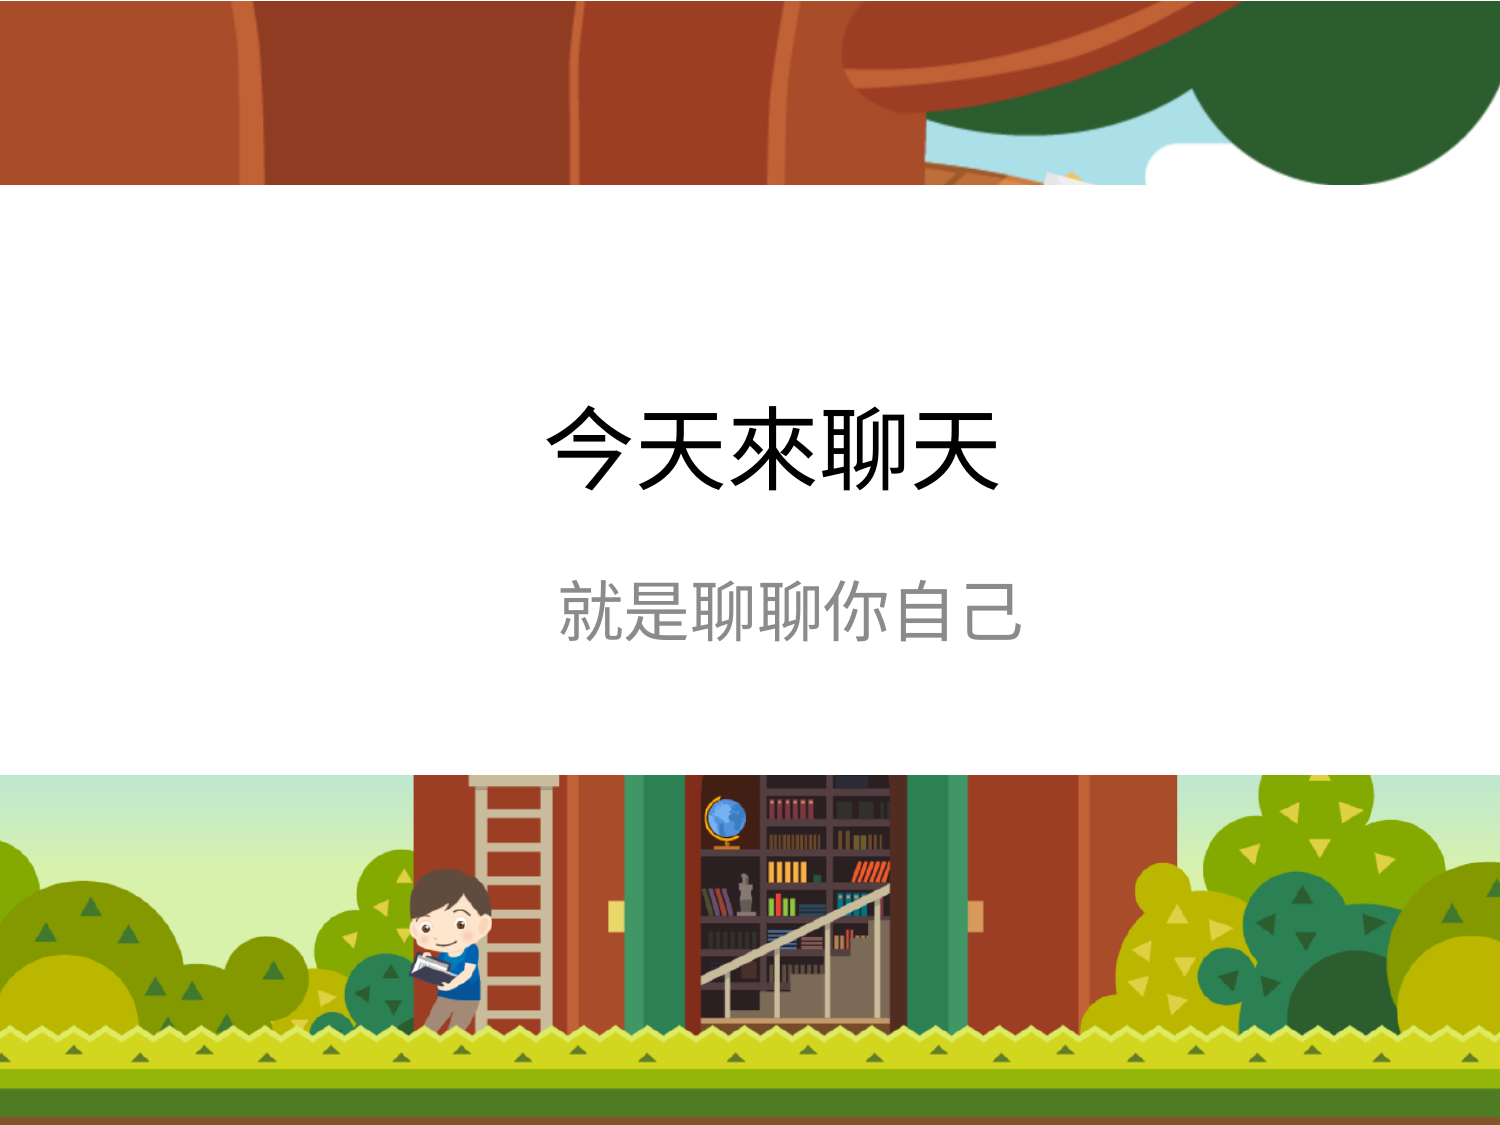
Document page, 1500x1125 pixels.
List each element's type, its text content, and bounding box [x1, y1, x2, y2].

title 今天來聊天 [135, 326, 1411, 568]
subtitle 就是聊聊你自己 [265, 562, 1316, 774]
picture [0, 1, 1500, 185]
picture [0, 774, 1500, 1125]
